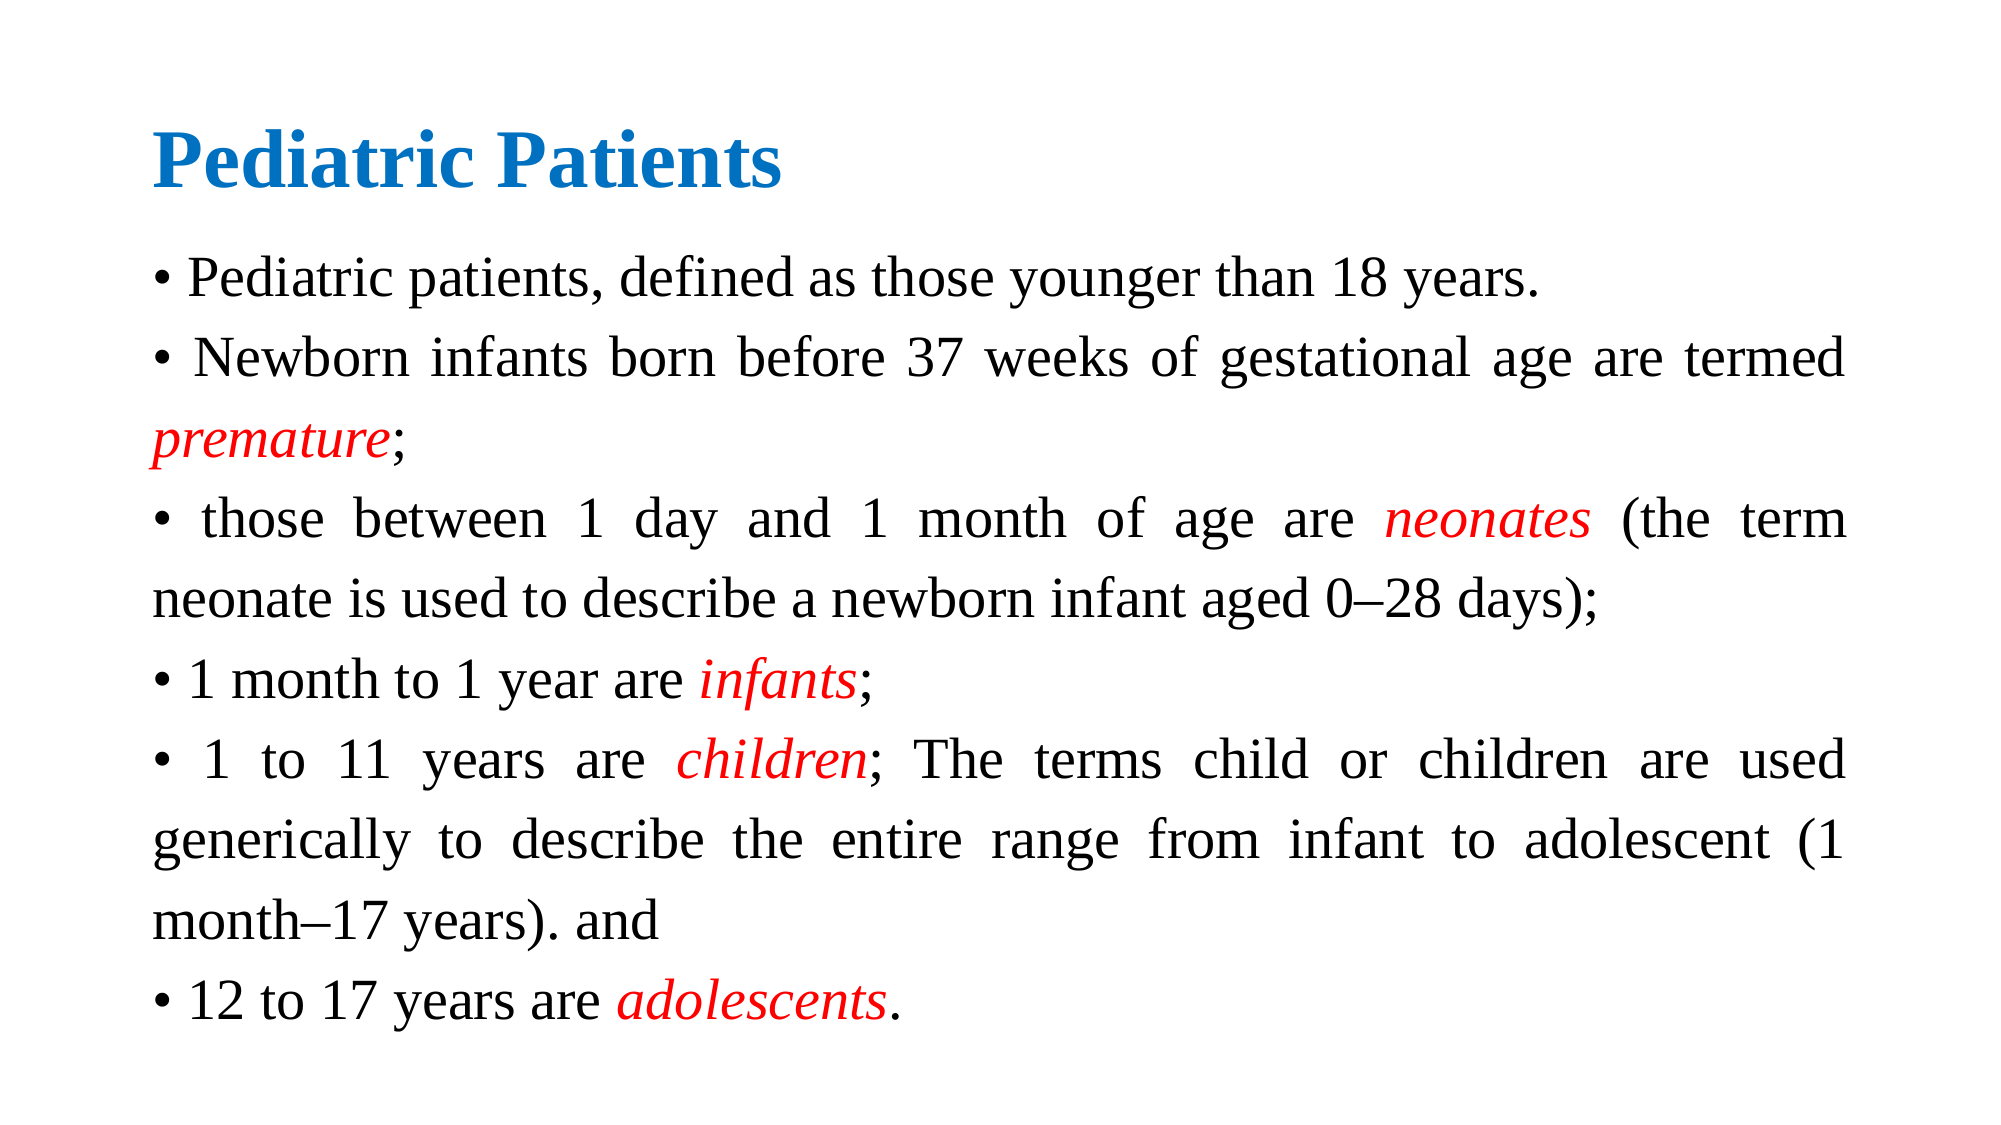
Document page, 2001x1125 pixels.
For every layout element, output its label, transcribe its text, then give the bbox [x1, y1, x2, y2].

list • Pediatric patients, defined as those younger than 18 years. • Newborn infants born before 37 weeks of gestational age are termed premature; • those between 1 day and 1 month of age are neonates (the term neonate is used to describe a newborn infant aged 0–28 days); • 1 month to 1 year are infants; • 1 to 11 years are children; The terms child or children are used generically to describe the entire range from infant to adolescent (1 month–17 years). and • 12 to 17 years are adolescents. [137, 220, 1863, 1125]
title Pediatric Patients [137, 54, 1863, 220]
